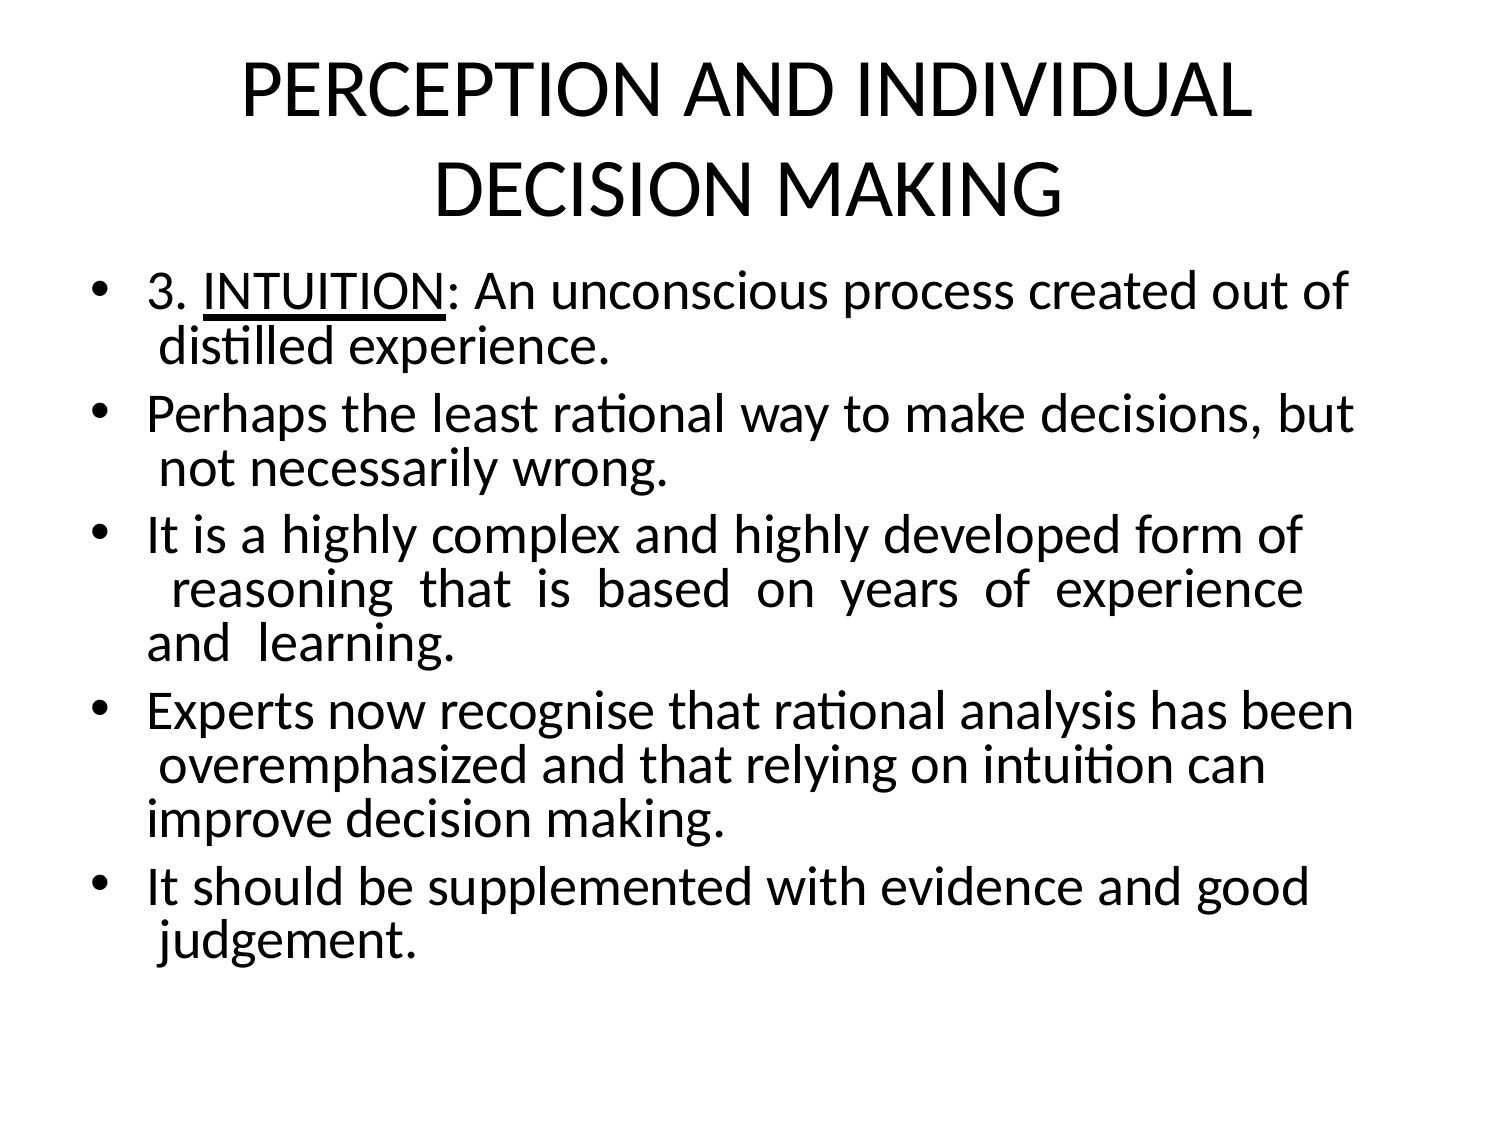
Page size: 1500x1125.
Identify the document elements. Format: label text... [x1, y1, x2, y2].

title PERCEPTION AND INDIVIDUAL DECISION MAKING [225, 31, 1275, 234]
text_box 3. INTUITION: An unconscious process created out of distilled experience. Perhaps the least rational way to make decisions, but not necessarily wrong. It is a highly complex and highly developed form of reasoning that is based on years of experience and learning. Experts now recognise that rational analysis has been overemphasized and that relying on intuition can improve decision making. It should be supplemented with evidence and good judgement. [87, 252, 1364, 970]
